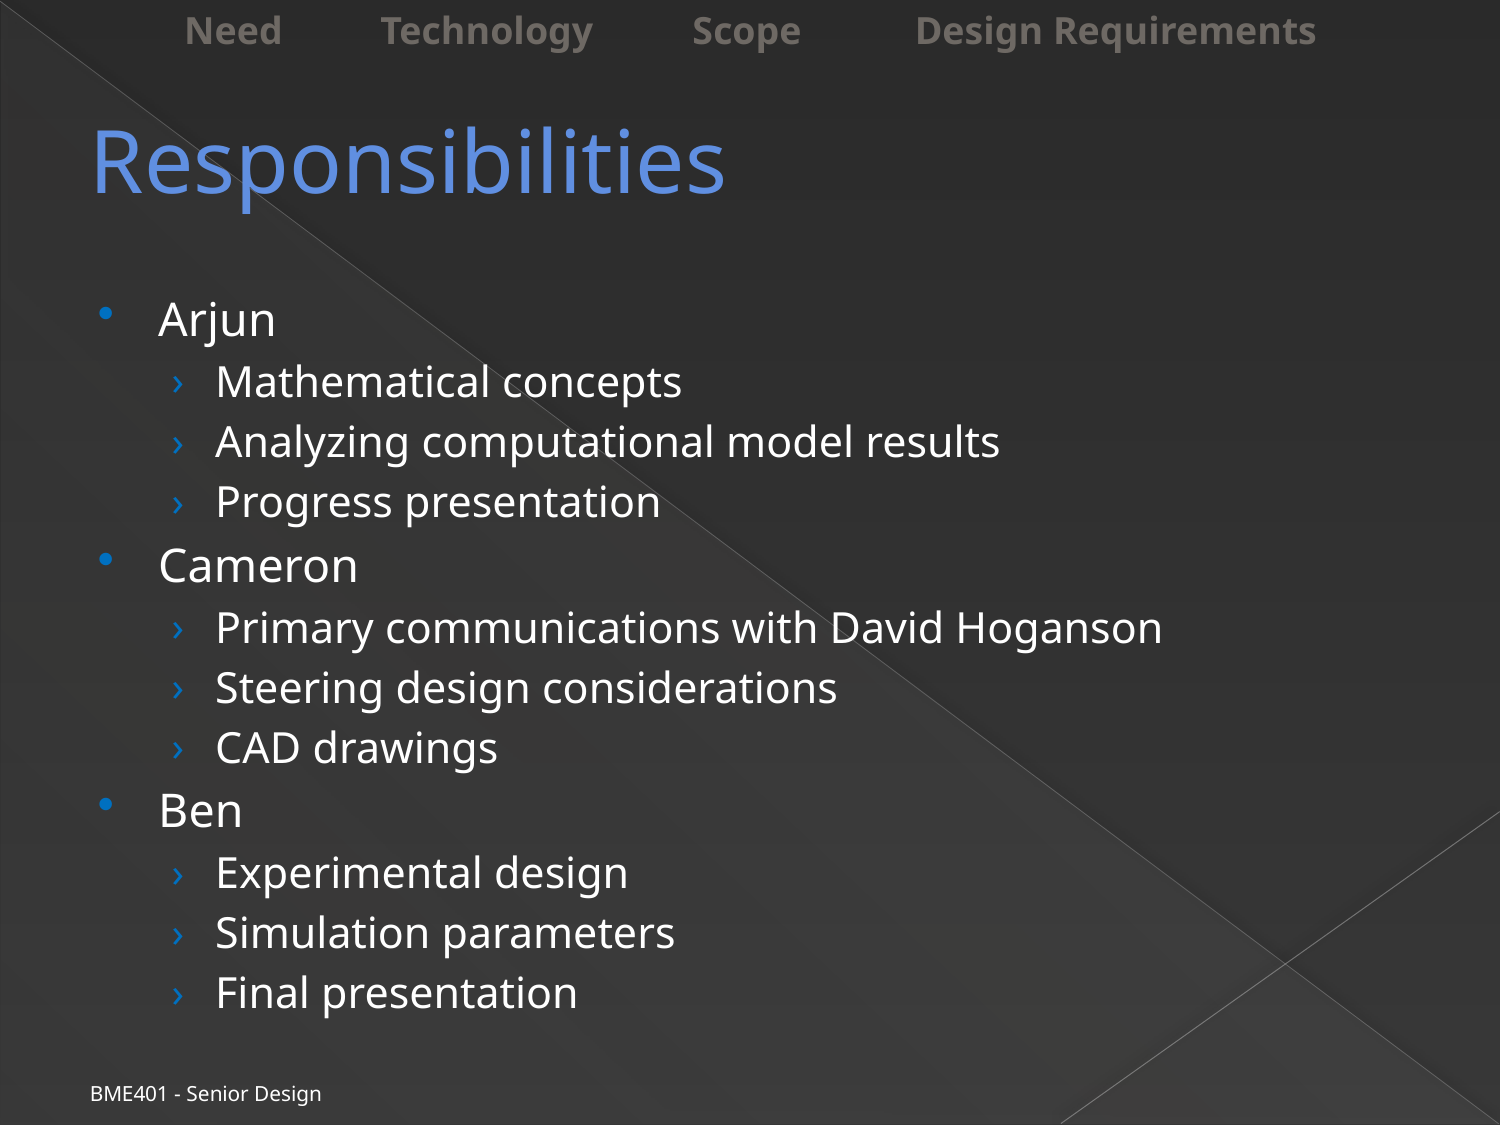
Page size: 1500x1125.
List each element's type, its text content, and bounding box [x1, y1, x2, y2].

footer BME401 - Senior Design [75, 1063, 774, 1113]
text_box Need Technology Scope Design Requirements [0, 0, 1500, 105]
list Arjun Mathematical concepts Analyzing computational model results Progress presentation Cameron Primary communications with David Hoganson Steering design considerations CAD drawings Ben Experimental design Simulation parameters Final presentation [75, 282, 1338, 1025]
title Responsibilities [75, 105, 1425, 274]
